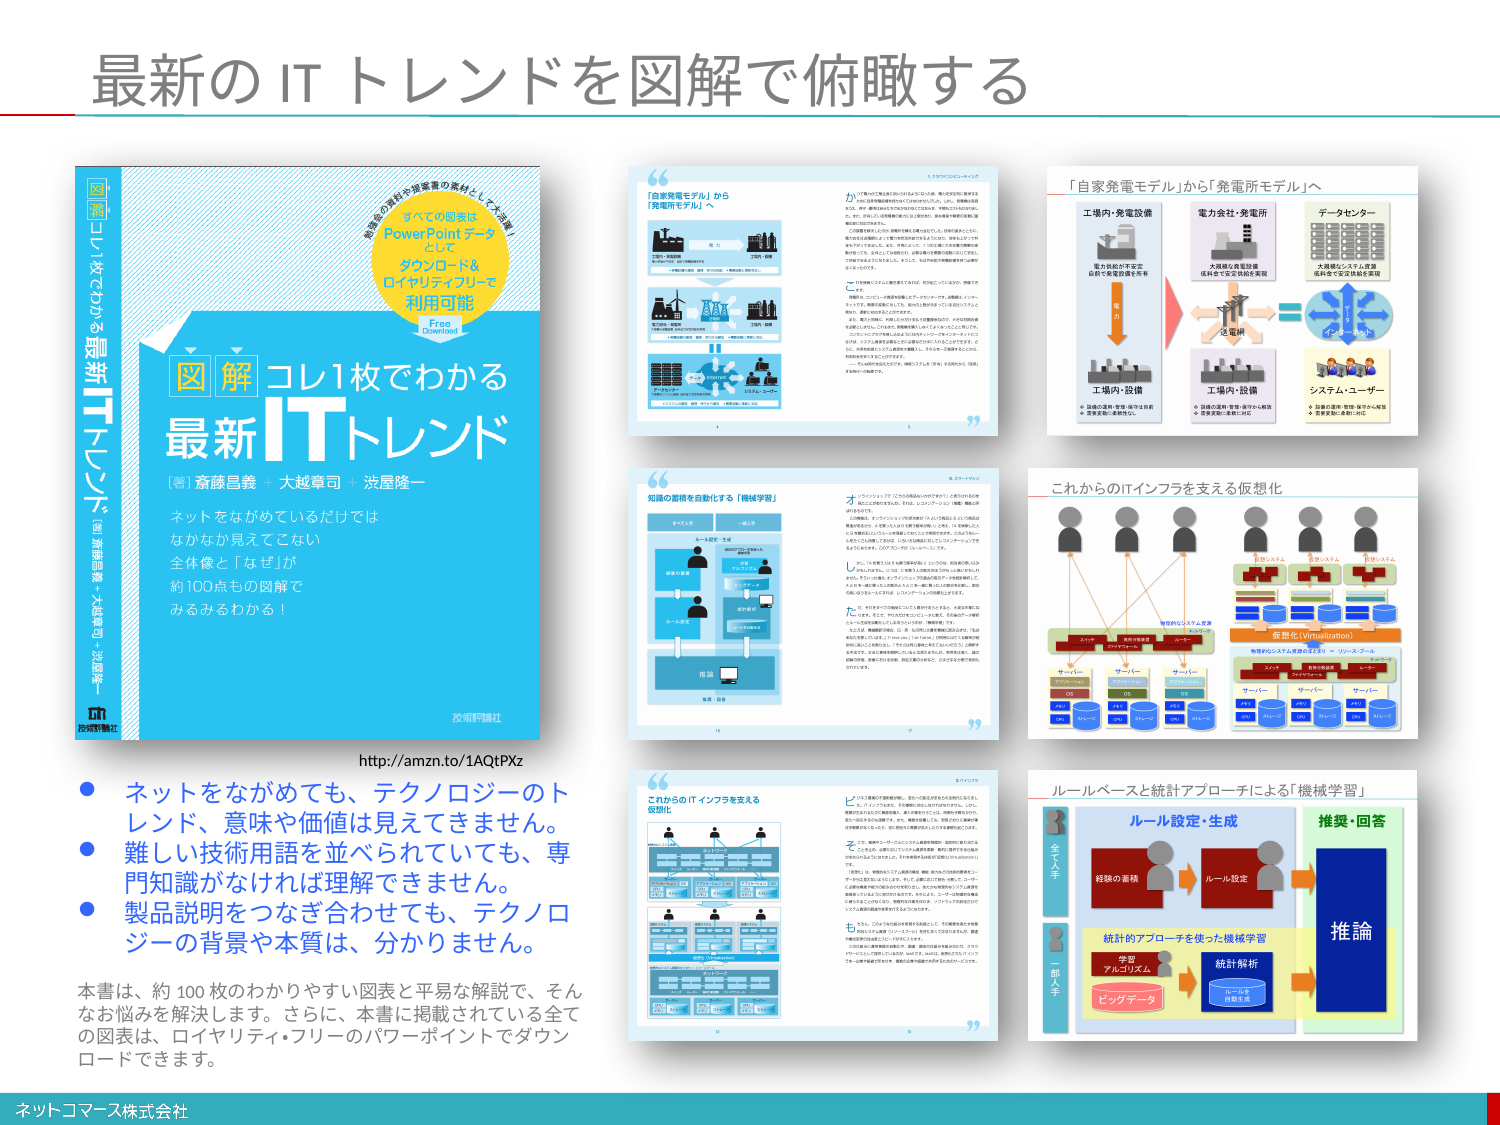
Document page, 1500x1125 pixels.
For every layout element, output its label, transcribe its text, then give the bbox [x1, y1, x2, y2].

picture [628, 165, 998, 437]
text_box http://amzn.to/1AQtPXz [343, 747, 539, 777]
title 最新のITトレンドを図解で俯瞰する [75, 45, 1500, 114]
picture [628, 468, 999, 740]
picture [1047, 165, 1418, 437]
text_box ネットをながめても、テクノロジーのトレンド、意味や価値は見えてきません。 難しい技術用語を並べられていても、専門知識がなければ理解できません。 製品説明をつなぎ合わせても、テクノロジーの背景や本質は、分かりません。 本書は、約100枚のわかりやすい図表と平易な解説で、そんなお悩みを解決します。さらに、本書に掲載されている全ての図表は、ロイヤリティ・フリーのパワーポイントでダウンロードできます。 [63, 770, 610, 1078]
picture [74, 165, 540, 740]
picture [628, 770, 999, 1041]
picture [1027, 468, 1418, 739]
picture [16, 1101, 188, 1120]
picture [1027, 770, 1418, 1041]
